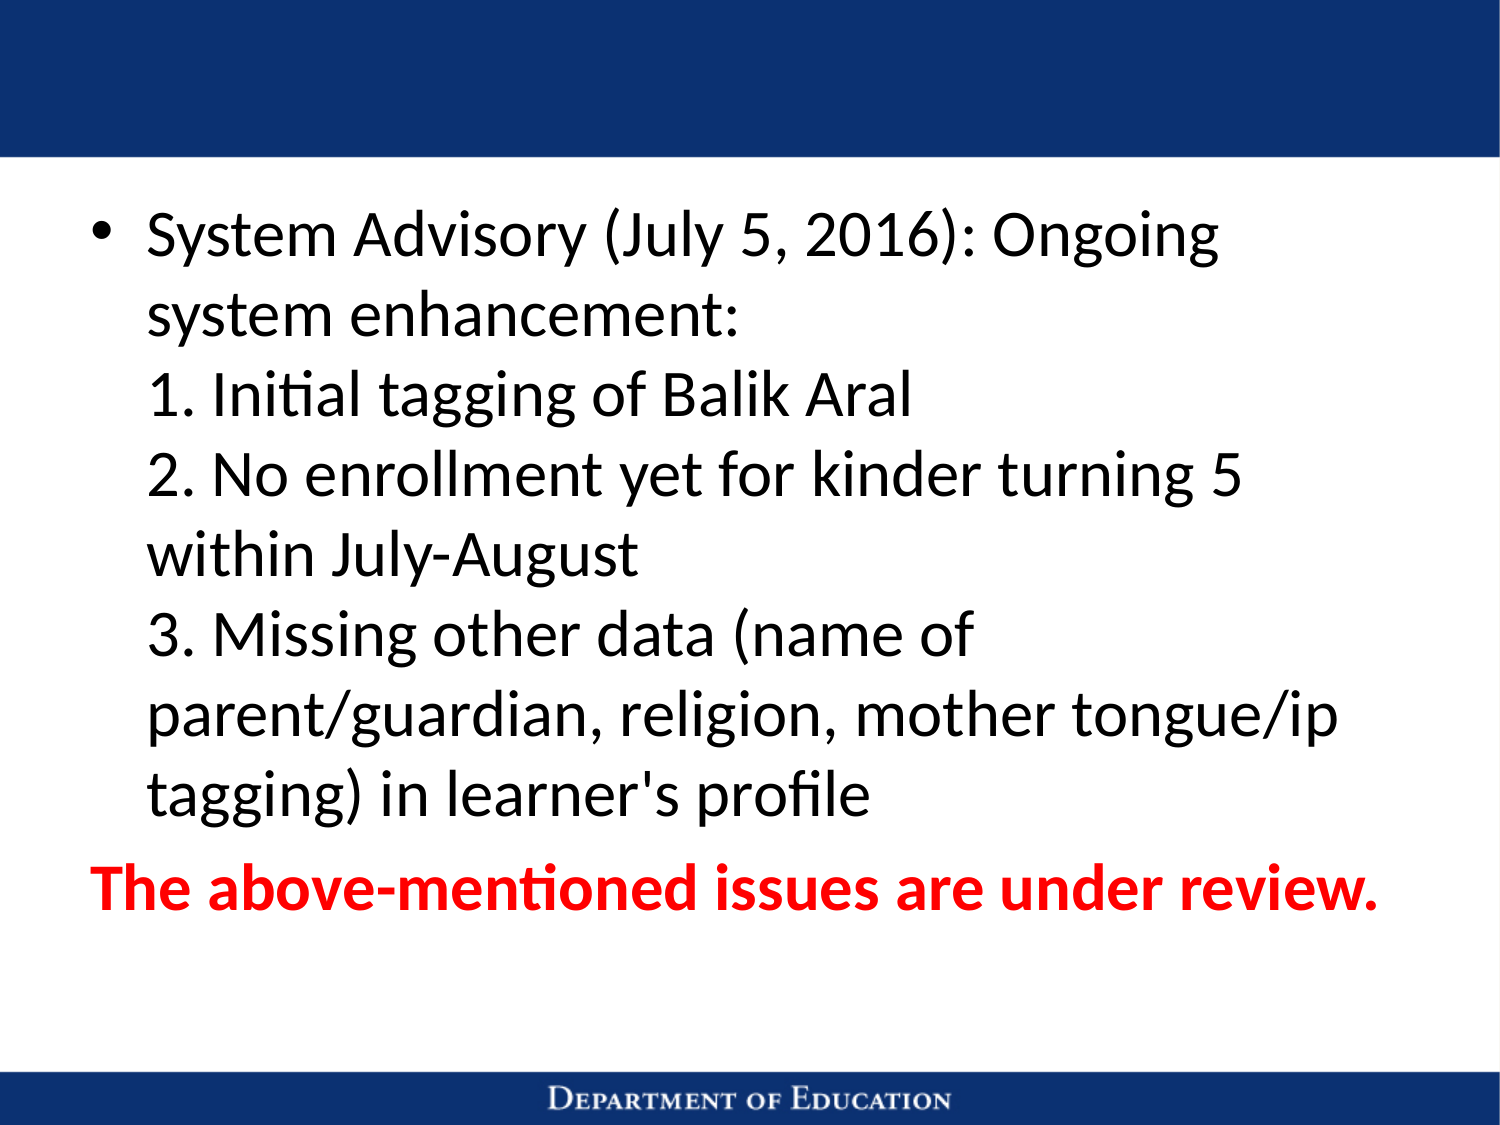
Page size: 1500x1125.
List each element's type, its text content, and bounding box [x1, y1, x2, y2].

picture [0, 0, 1500, 1125]
list System Advisory (July 5, 2016): Ongoing system enhancement: 1. Initial tagging of Balik Aral 2. No enrollment yet for kinder turning 5 within July-August 3. Missing other data (name of parent/guardian, religion, mother tongue/ip tagging) in learner's profile The above-mentioned issues are under review. [75, 181, 1425, 1044]
